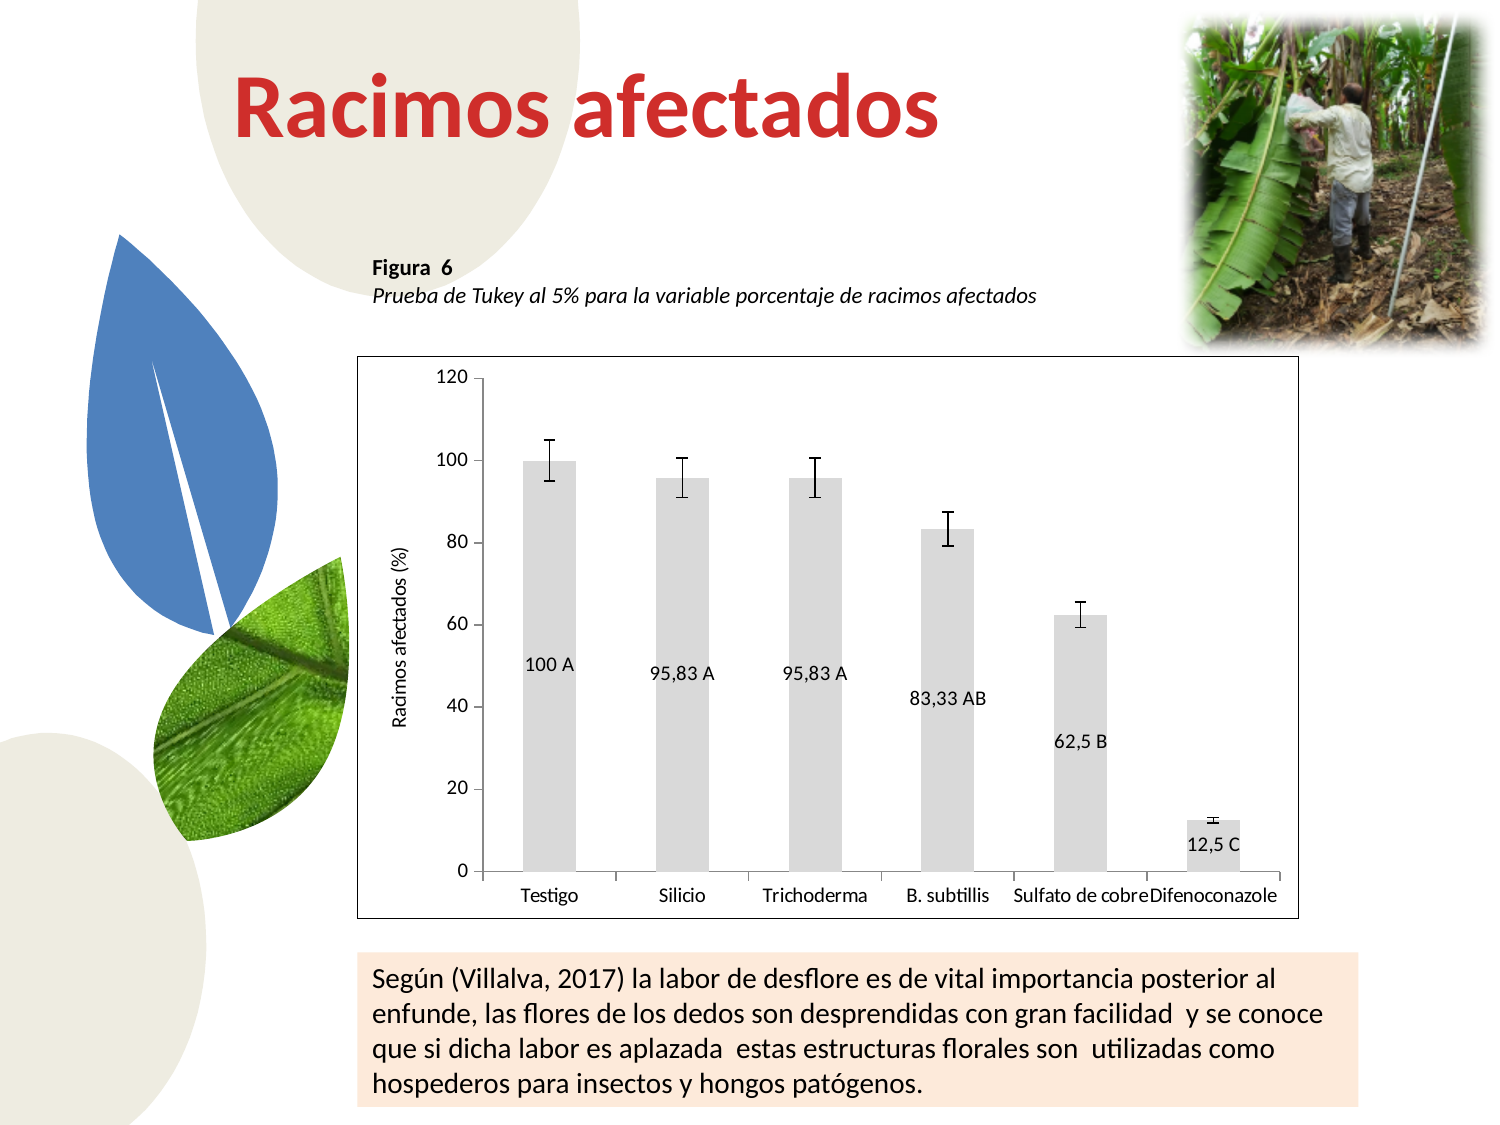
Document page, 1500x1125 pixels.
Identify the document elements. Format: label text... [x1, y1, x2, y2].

picture [153, 554, 356, 859]
text_box Racimos afectados [218, 38, 956, 164]
chart [356, 356, 1299, 919]
text_box Según (Villalva, 2017) la labor de desflore es de vital importancia posterior al enfunde, las flores de los dedos son desprendidas con gran facilidad y se conoce que si dicha labor es aplazada estas estructuras florales son utilizadas como hospederos para insectos y hongos patógenos. [357, 952, 1359, 1107]
picture [1175, 9, 1496, 360]
text_box Figura 6 Prueba de Tukey al 5% para la variable porcentaje de racimos afectados [357, 245, 1143, 355]
